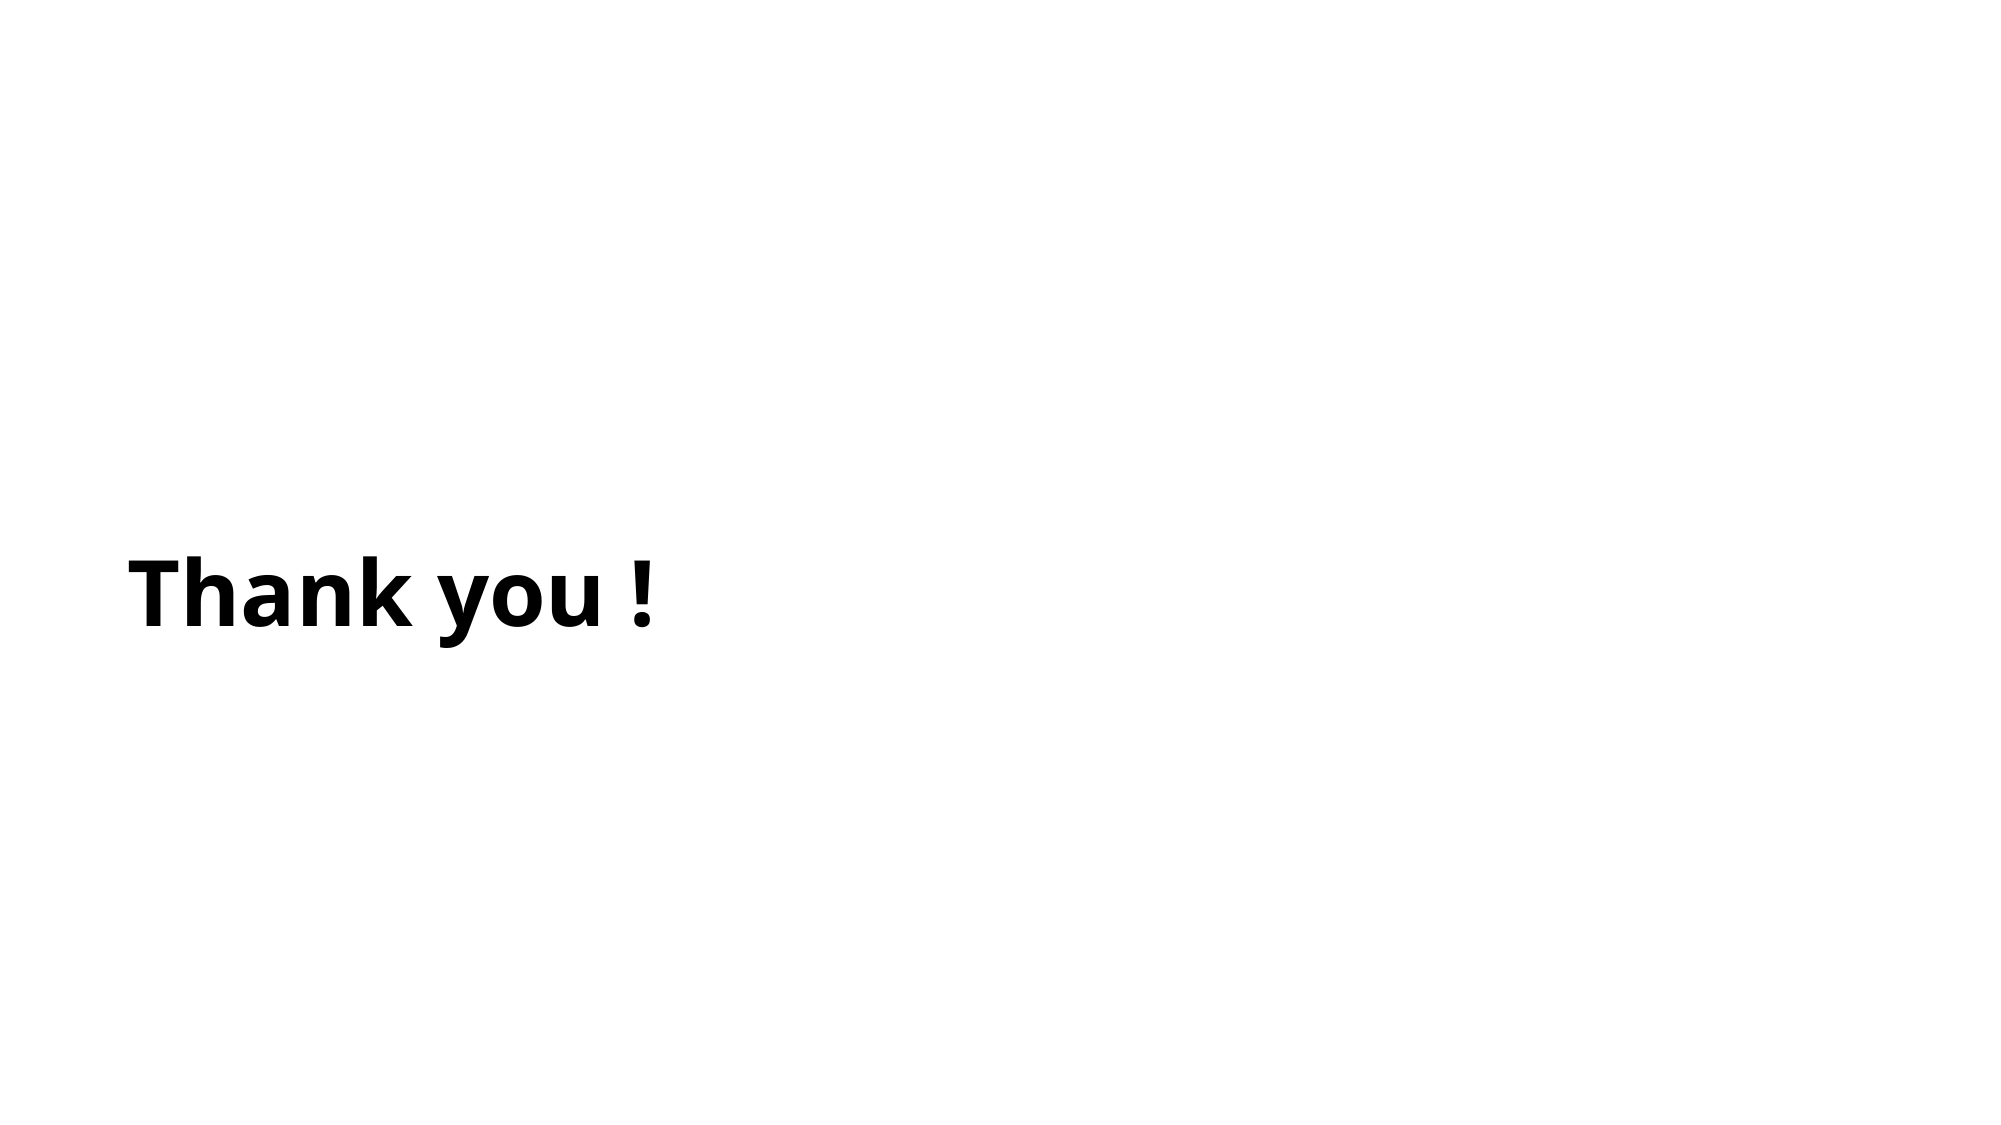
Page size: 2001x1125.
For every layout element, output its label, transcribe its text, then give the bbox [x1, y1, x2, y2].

title Thank you ! [112, 488, 1838, 706]
